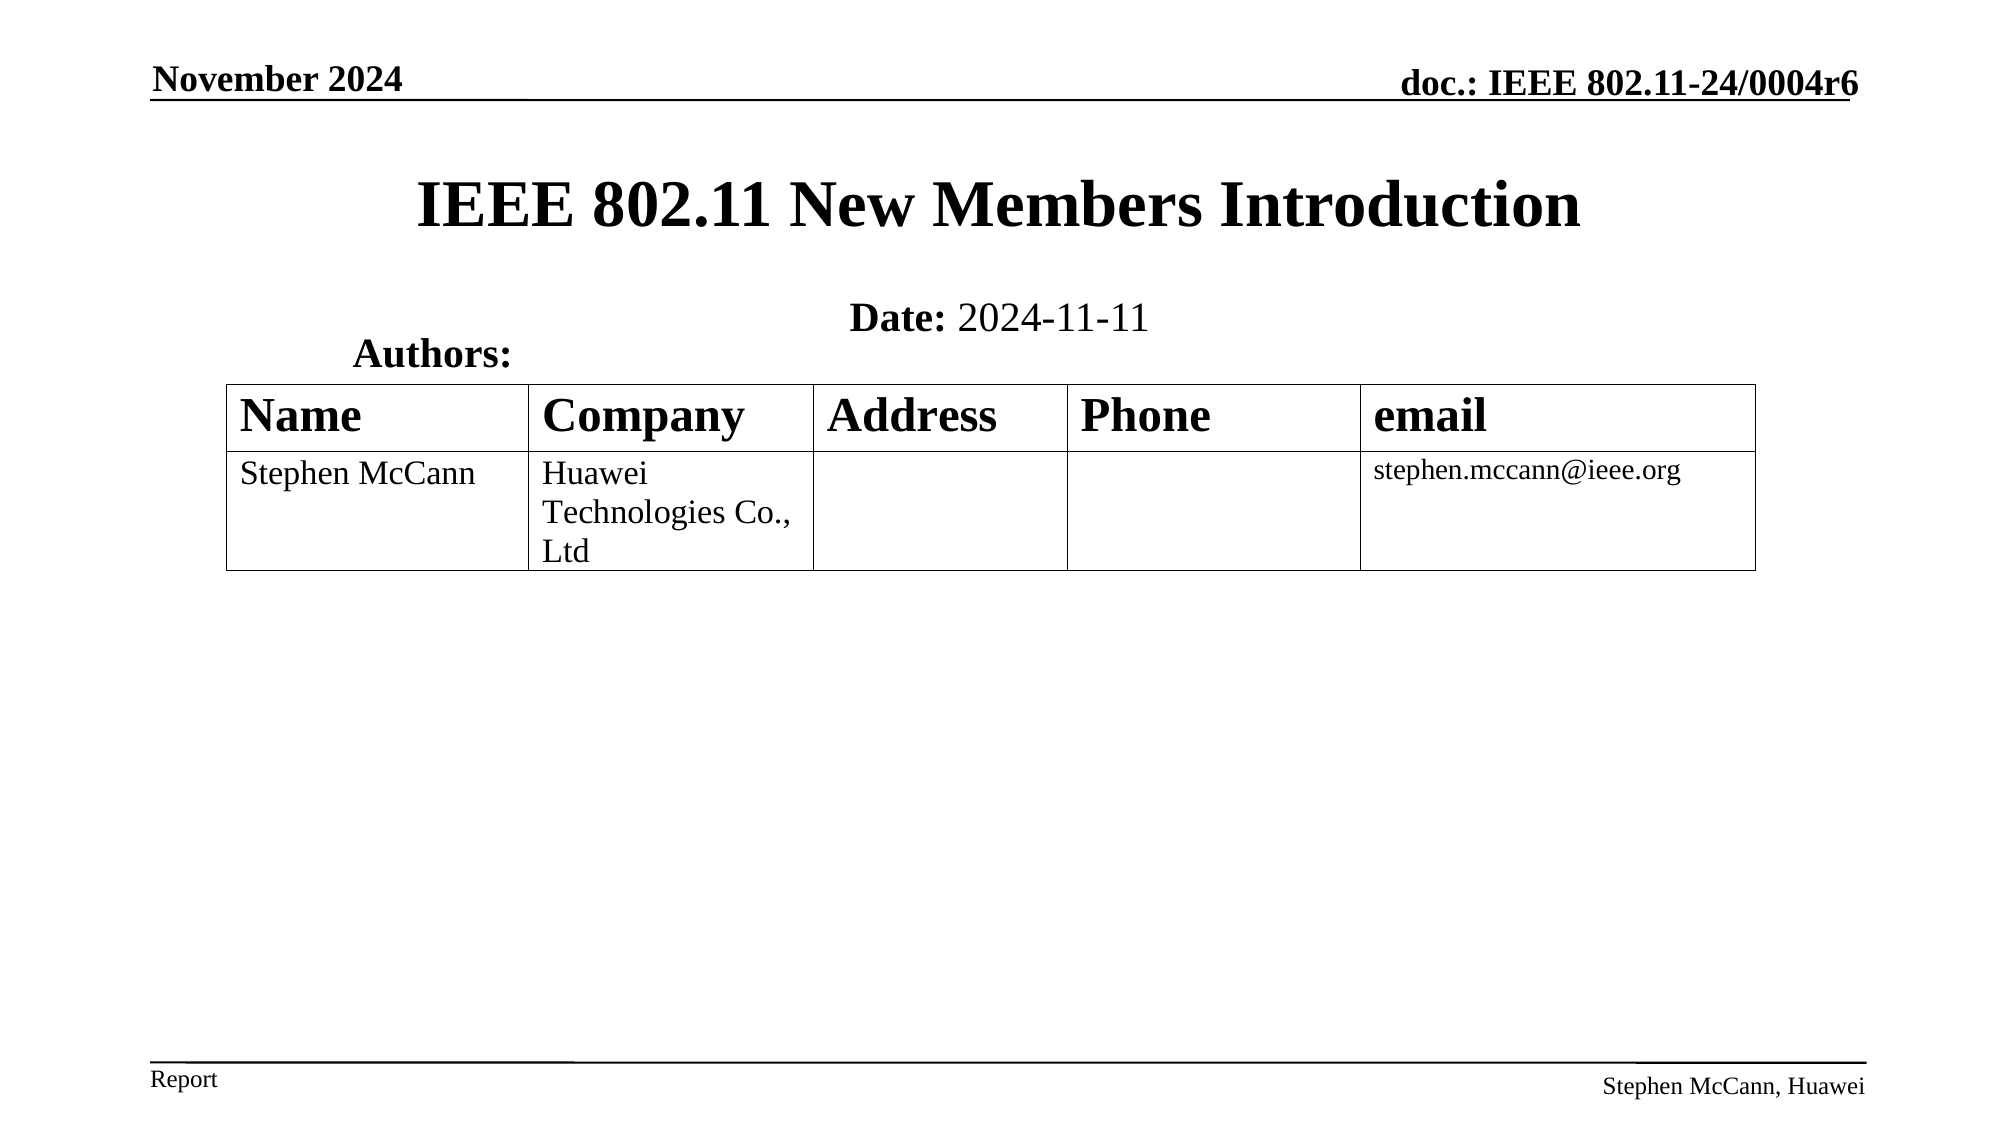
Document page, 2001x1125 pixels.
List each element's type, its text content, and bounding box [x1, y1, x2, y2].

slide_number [152, 54, 563, 100]
list Date: 2024-11-11 [362, 287, 1638, 351]
title IEEE 802.11 New Members Introduction [149, 112, 1850, 288]
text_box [208, 383, 1826, 856]
text_box Authors: [337, 318, 575, 381]
text_box Stephen McCann, Huawei [1295, 1062, 1881, 1103]
